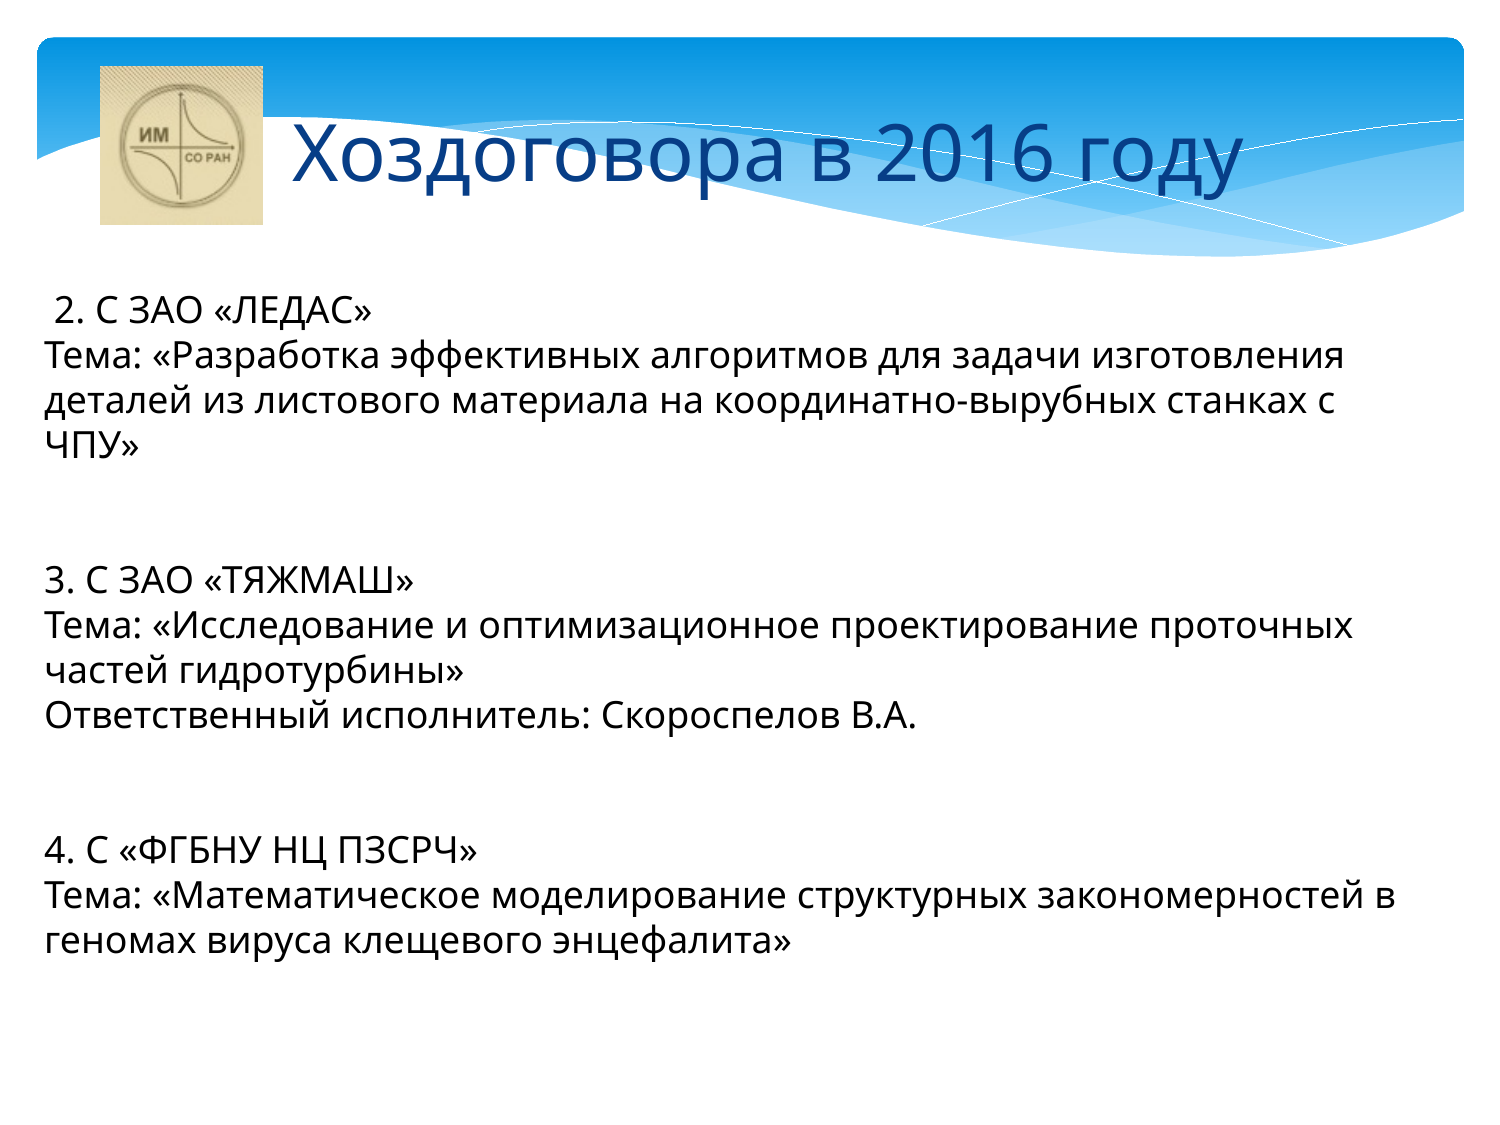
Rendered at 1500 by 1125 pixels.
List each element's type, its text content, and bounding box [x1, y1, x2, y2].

picture [99, 67, 263, 225]
text_box 2. С ЗАО «ЛЕДАС» Тема: «Разработка эффективных алгоритмов для задачи изготовления деталей из листового материала на координатно-вырубных станках с ЧПУ» 3. С ЗАО «ТЯЖМАШ» Тема: «Исследование и оптимизационное проектирование проточных частей гидротурбины» Ответственный исполнитель: Скороспелов В.А. 4. С «ФГБНУ НЦ ПЗСРЧ» Тема: «Математическое моделирование структурных закономерностей в геномах вируса клещевого энцефалита» [29, 278, 1447, 1125]
text_box Хоздоговора в 2016 году [277, 49, 1447, 250]
